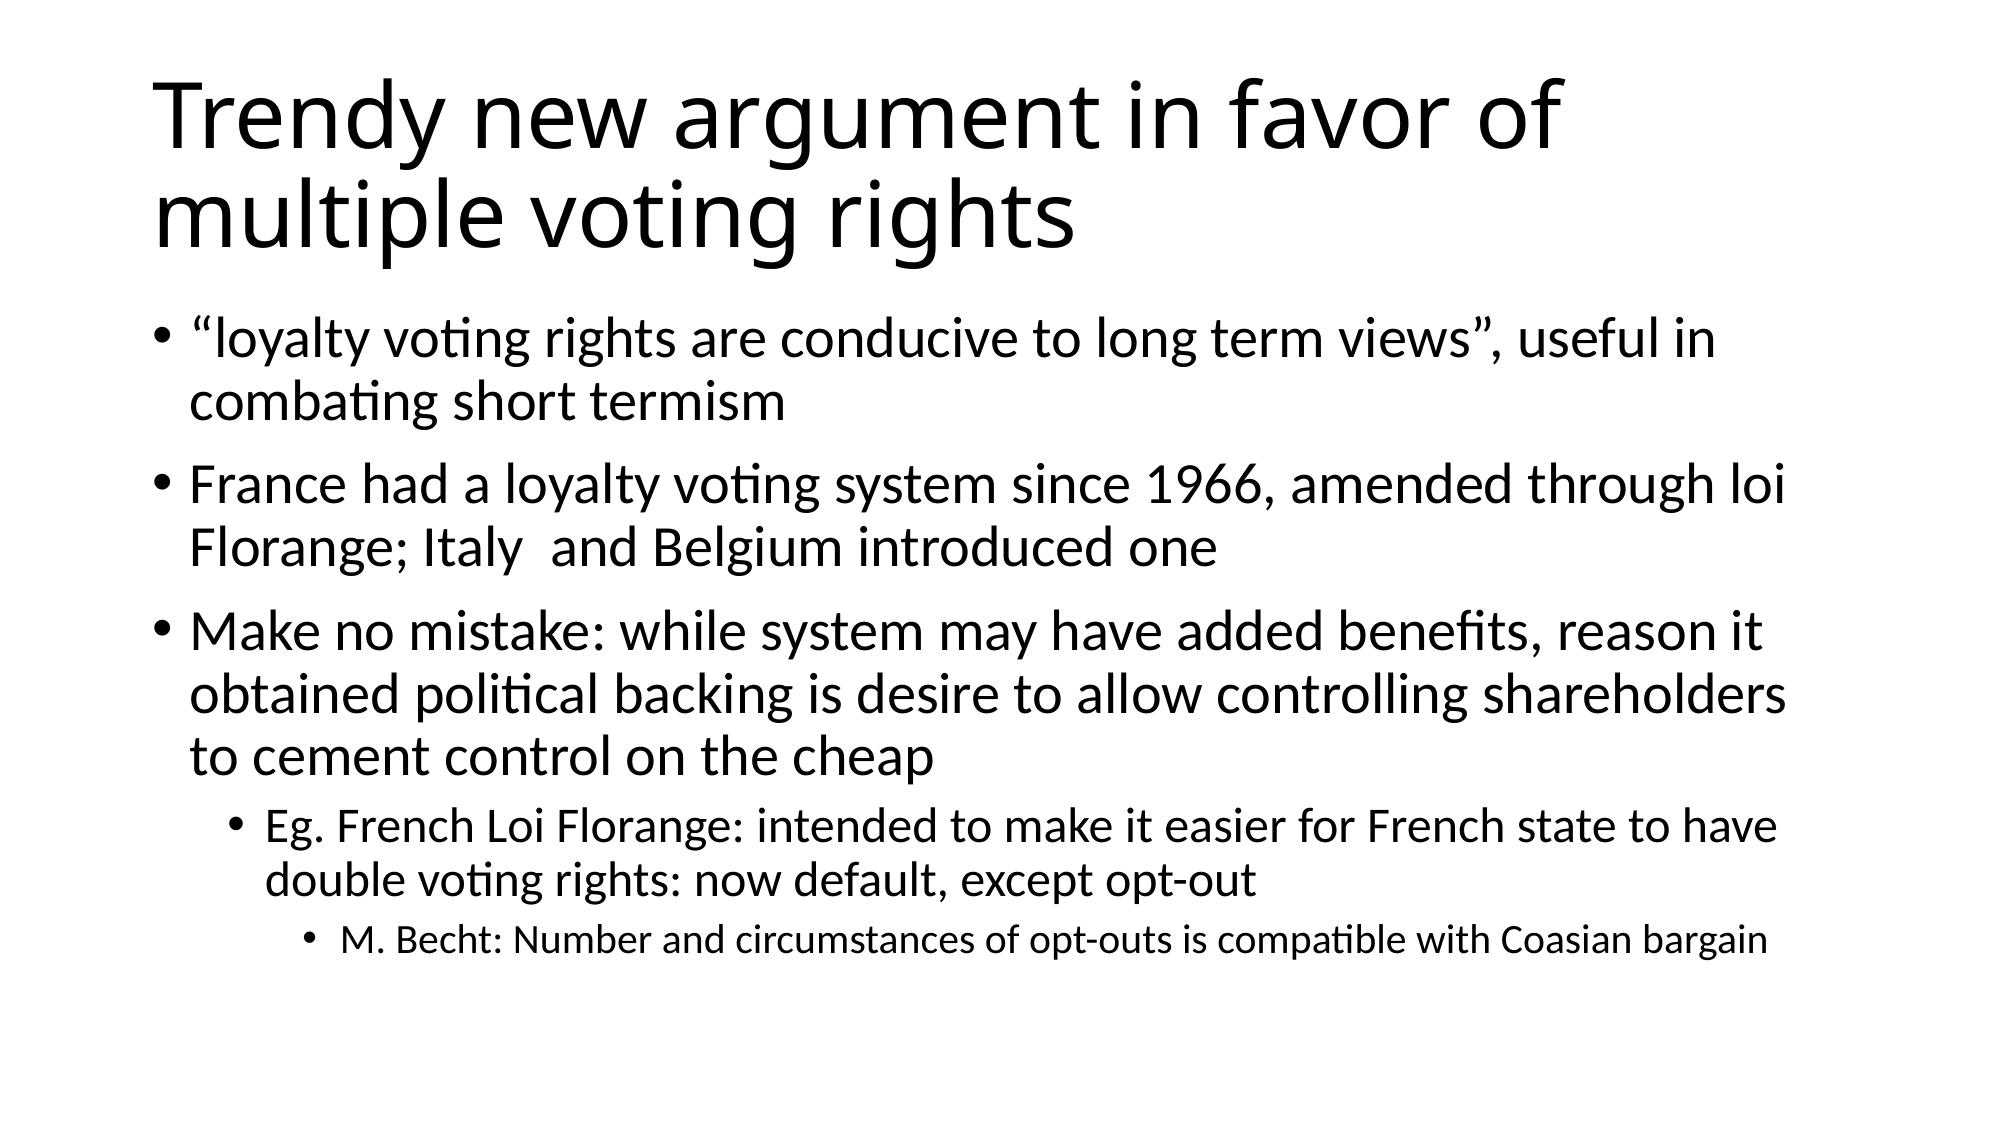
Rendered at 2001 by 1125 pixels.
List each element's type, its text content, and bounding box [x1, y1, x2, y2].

title Trendy new argument in favor of multiple voting rights [137, 59, 1863, 278]
list “loyalty voting rights are conducive to long term views”, useful in combating short termism France had a loyalty voting system since 1966, amended through loi Florange; Italy and Belgium introduced one Make no mistake: while system may have added benefits, reason it obtained political backing is desire to allow controlling shareholders to cement control on the cheap Eg. French Loi Florange: intended to make it easier for French state to have double voting rights: now default, except opt-out M. Becht: Number and circumstances of opt-outs is compatible with Coasian bargain [137, 299, 1863, 1014]
